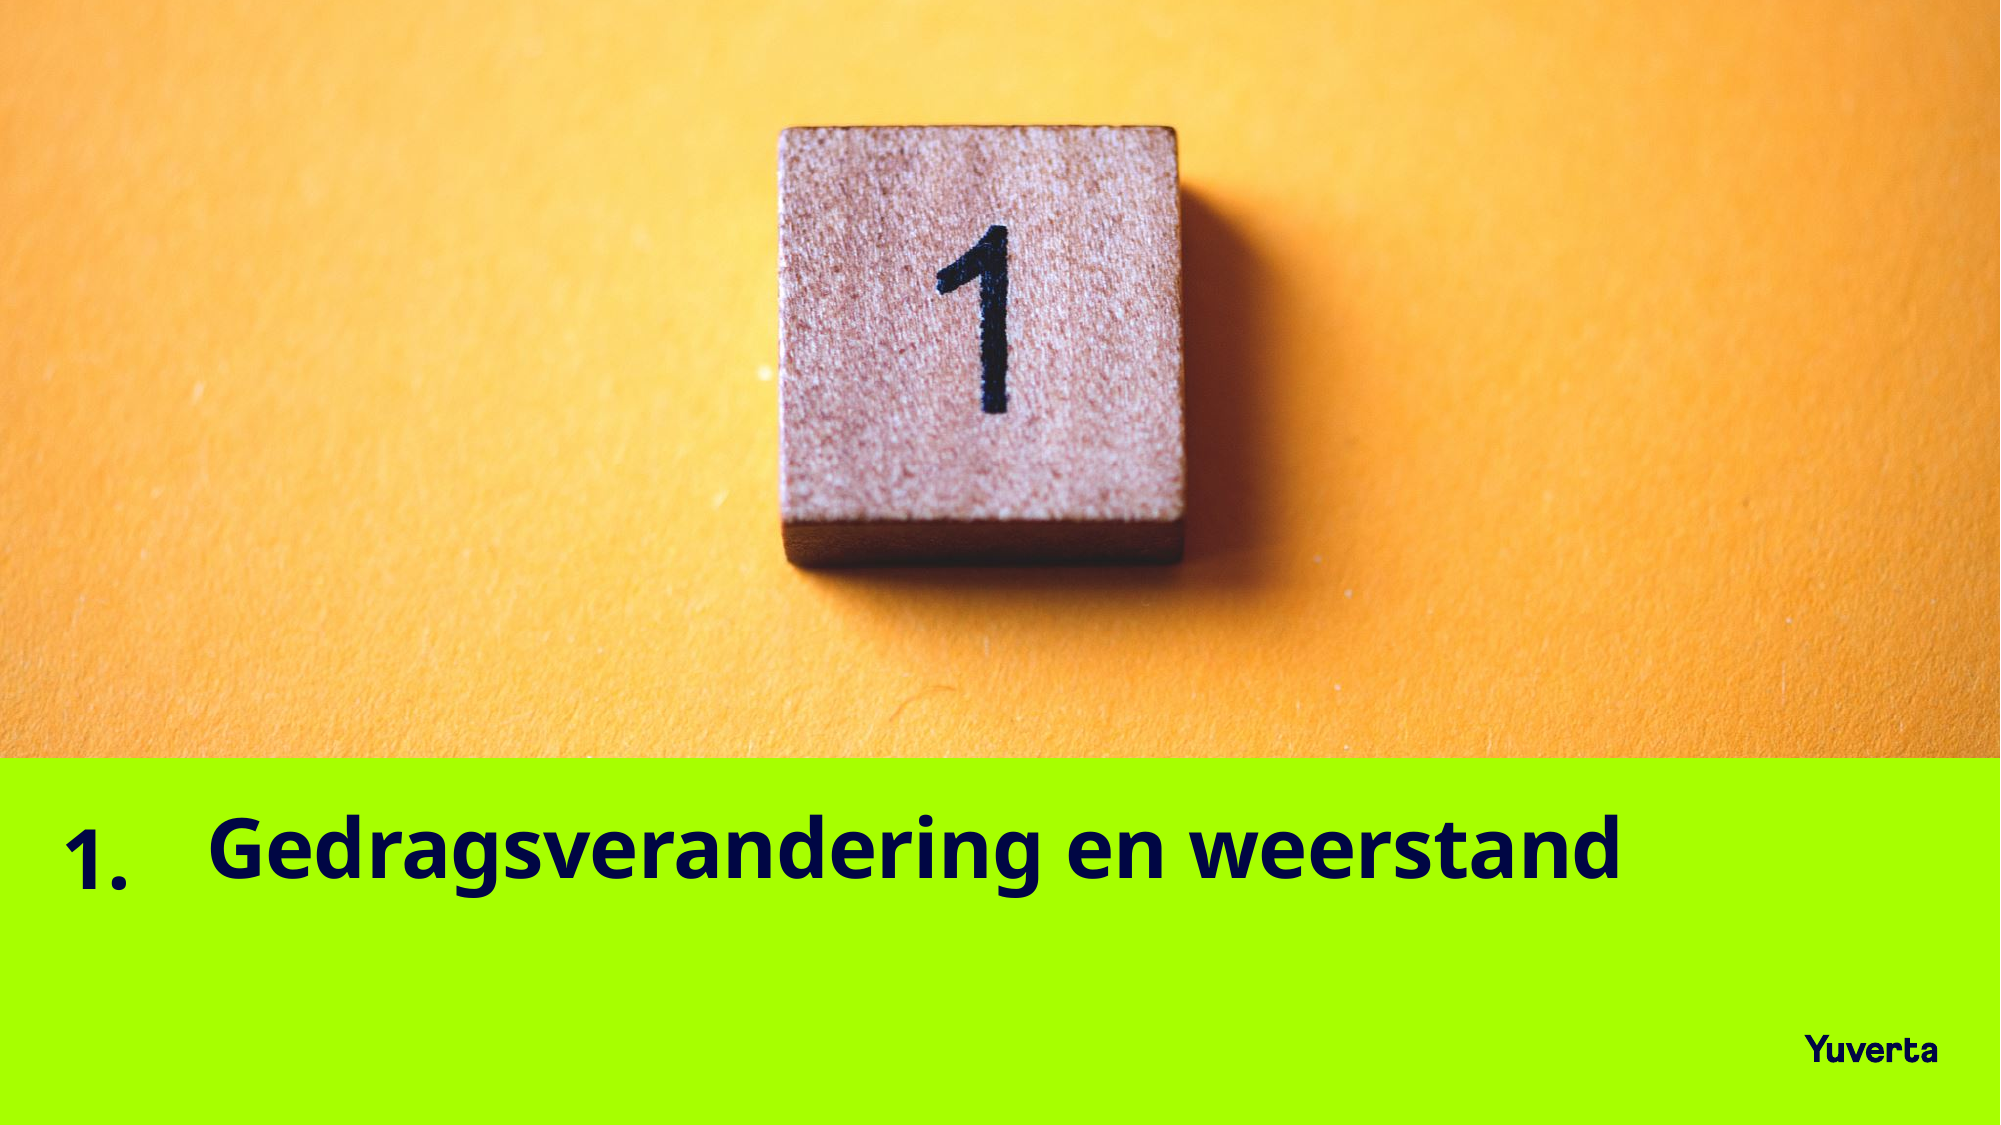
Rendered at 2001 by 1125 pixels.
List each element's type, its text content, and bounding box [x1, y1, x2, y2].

picture [0, 0, 2000, 758]
list 1. [60, 800, 207, 1006]
title Gedragsverandering en weerstand [207, 800, 1940, 1006]
